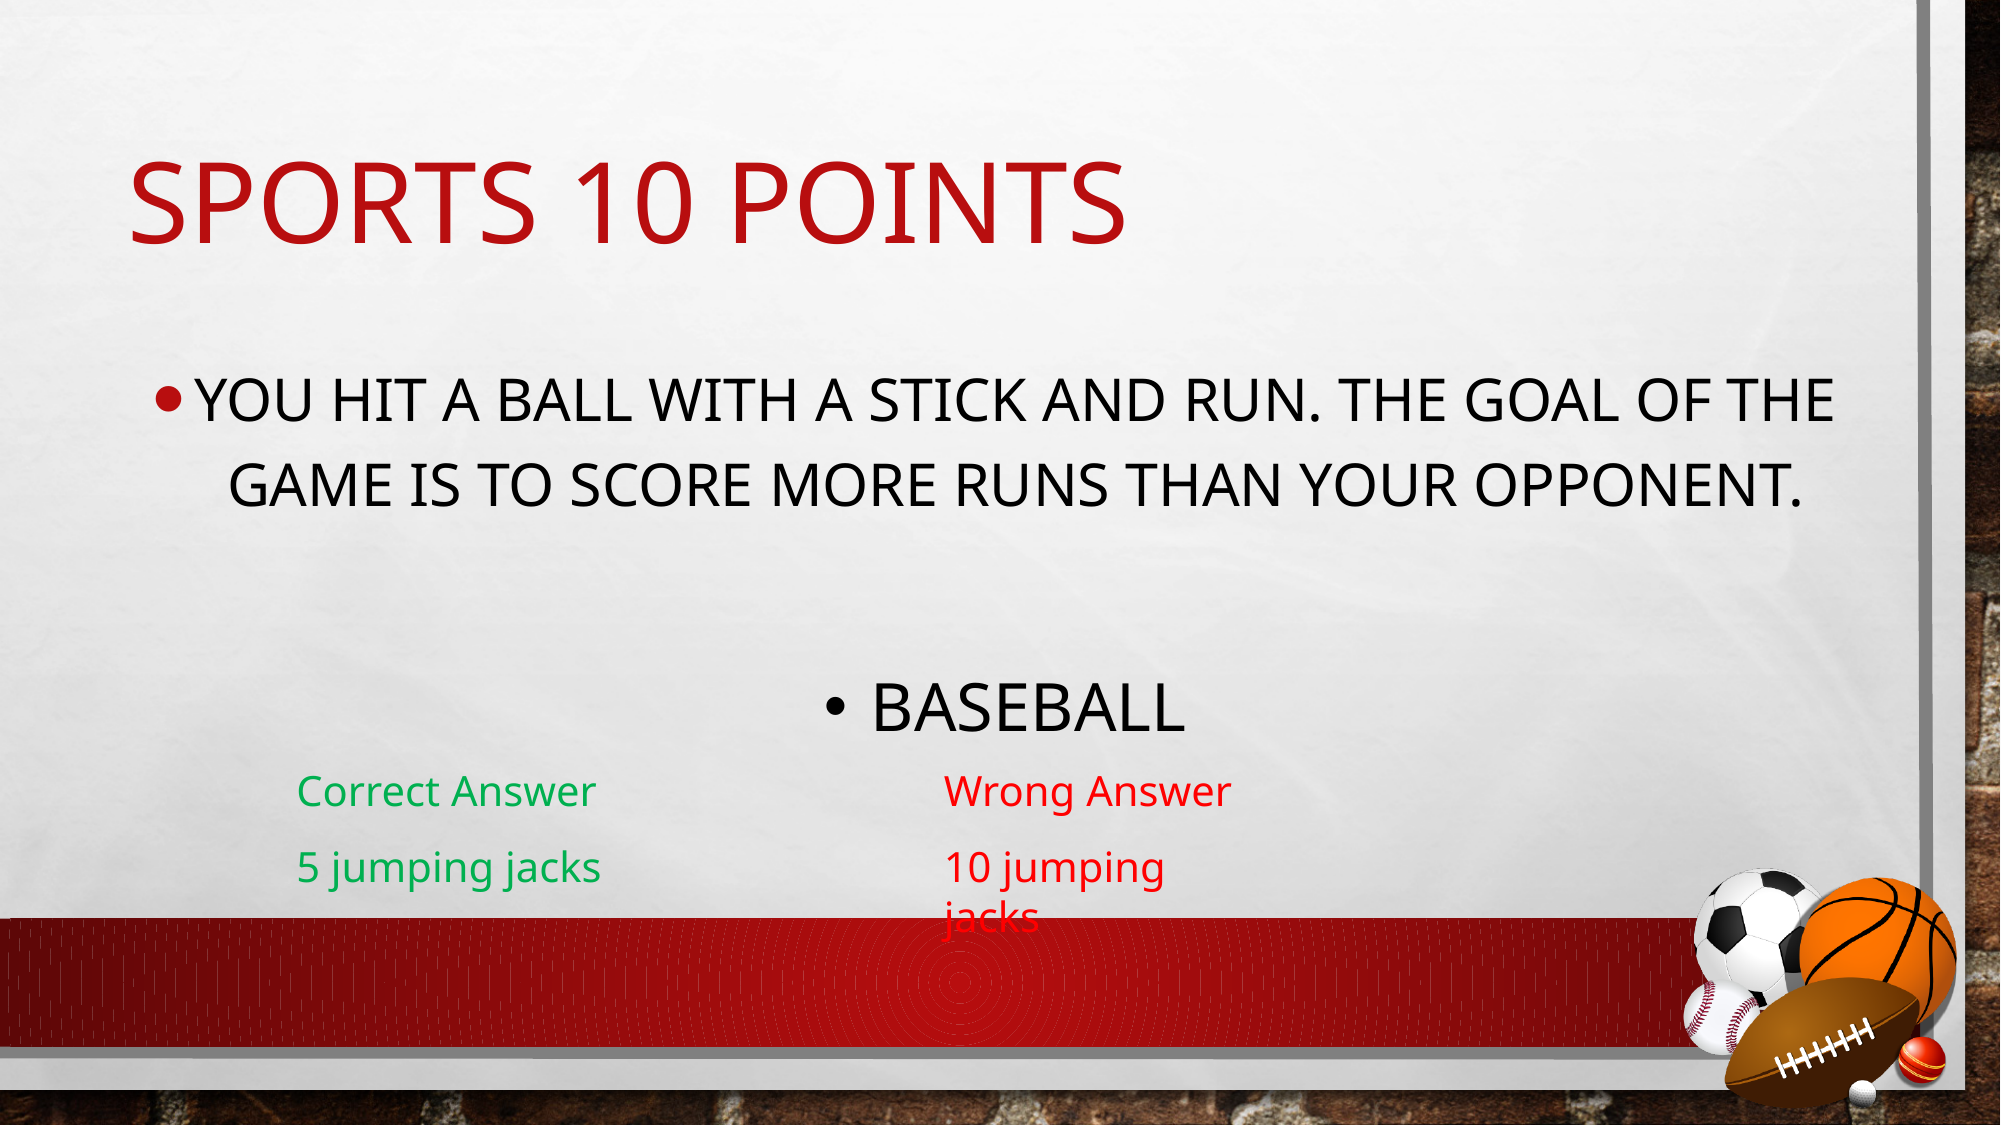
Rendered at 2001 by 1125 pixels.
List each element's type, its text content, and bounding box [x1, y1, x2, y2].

text_box Correct Answer [281, 756, 638, 822]
text_box Wrong Answer [929, 756, 1286, 822]
list YOU HIT A BALL WITH A STICK AND RUN. THE GOAL OF THE GAME IS TO SCORE MORE RUNS THAN YOUR OPPONENT. [137, 299, 1863, 568]
title SPORTS 10 POINTS [112, 112, 1818, 302]
text_box 10 jumping jacks [929, 832, 1286, 948]
text_box BASEBALL [809, 657, 1248, 753]
picture [0, 0, 2000, 1125]
text_box 5 jumping jacks [281, 832, 619, 898]
